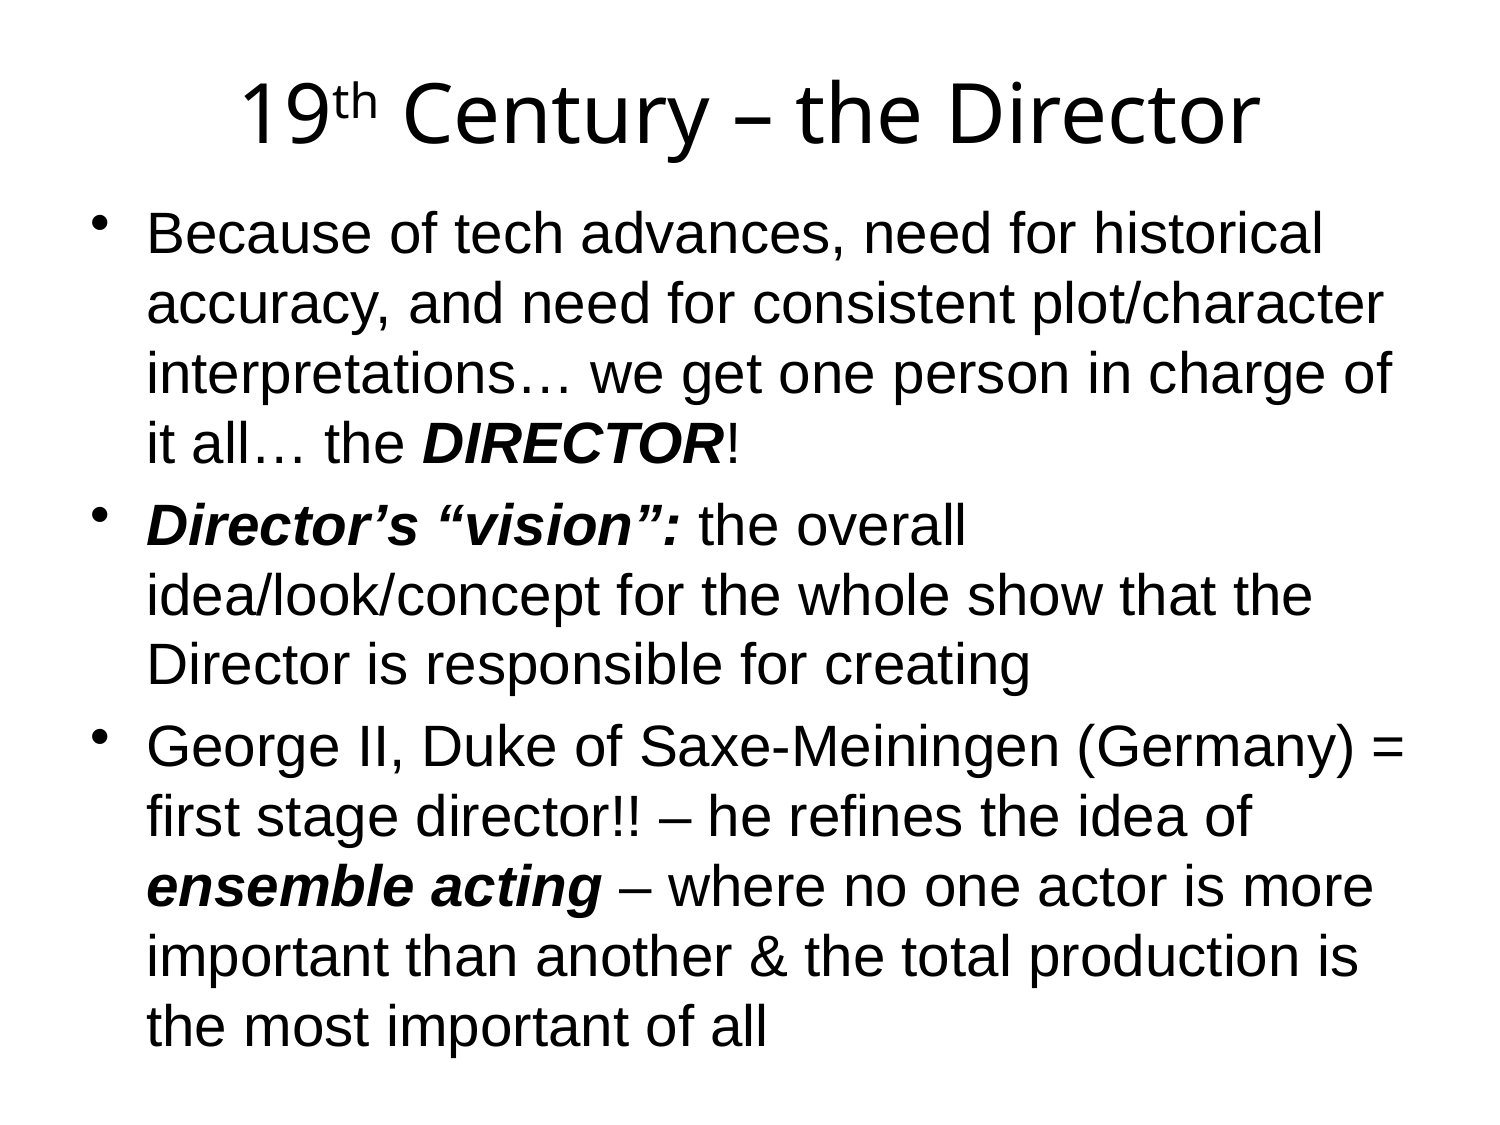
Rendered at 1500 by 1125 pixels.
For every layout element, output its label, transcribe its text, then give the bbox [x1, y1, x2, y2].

list Because of tech advances, need for historical accuracy, and need for consistent plot/character interpretations… we get one person in charge of it all… the DIRECTOR! Director’s “vision”: the overall idea/look/concept for the whole show that the Director is responsible for creating George II, Duke of Saxe-Meiningen (Germany) = first stage director!! – he refines the idea of ensemble acting – where no one actor is more important than another & the total production is the most important of all [74, 187, 1426, 1076]
title 19th Century – the Director [74, 44, 1426, 176]
